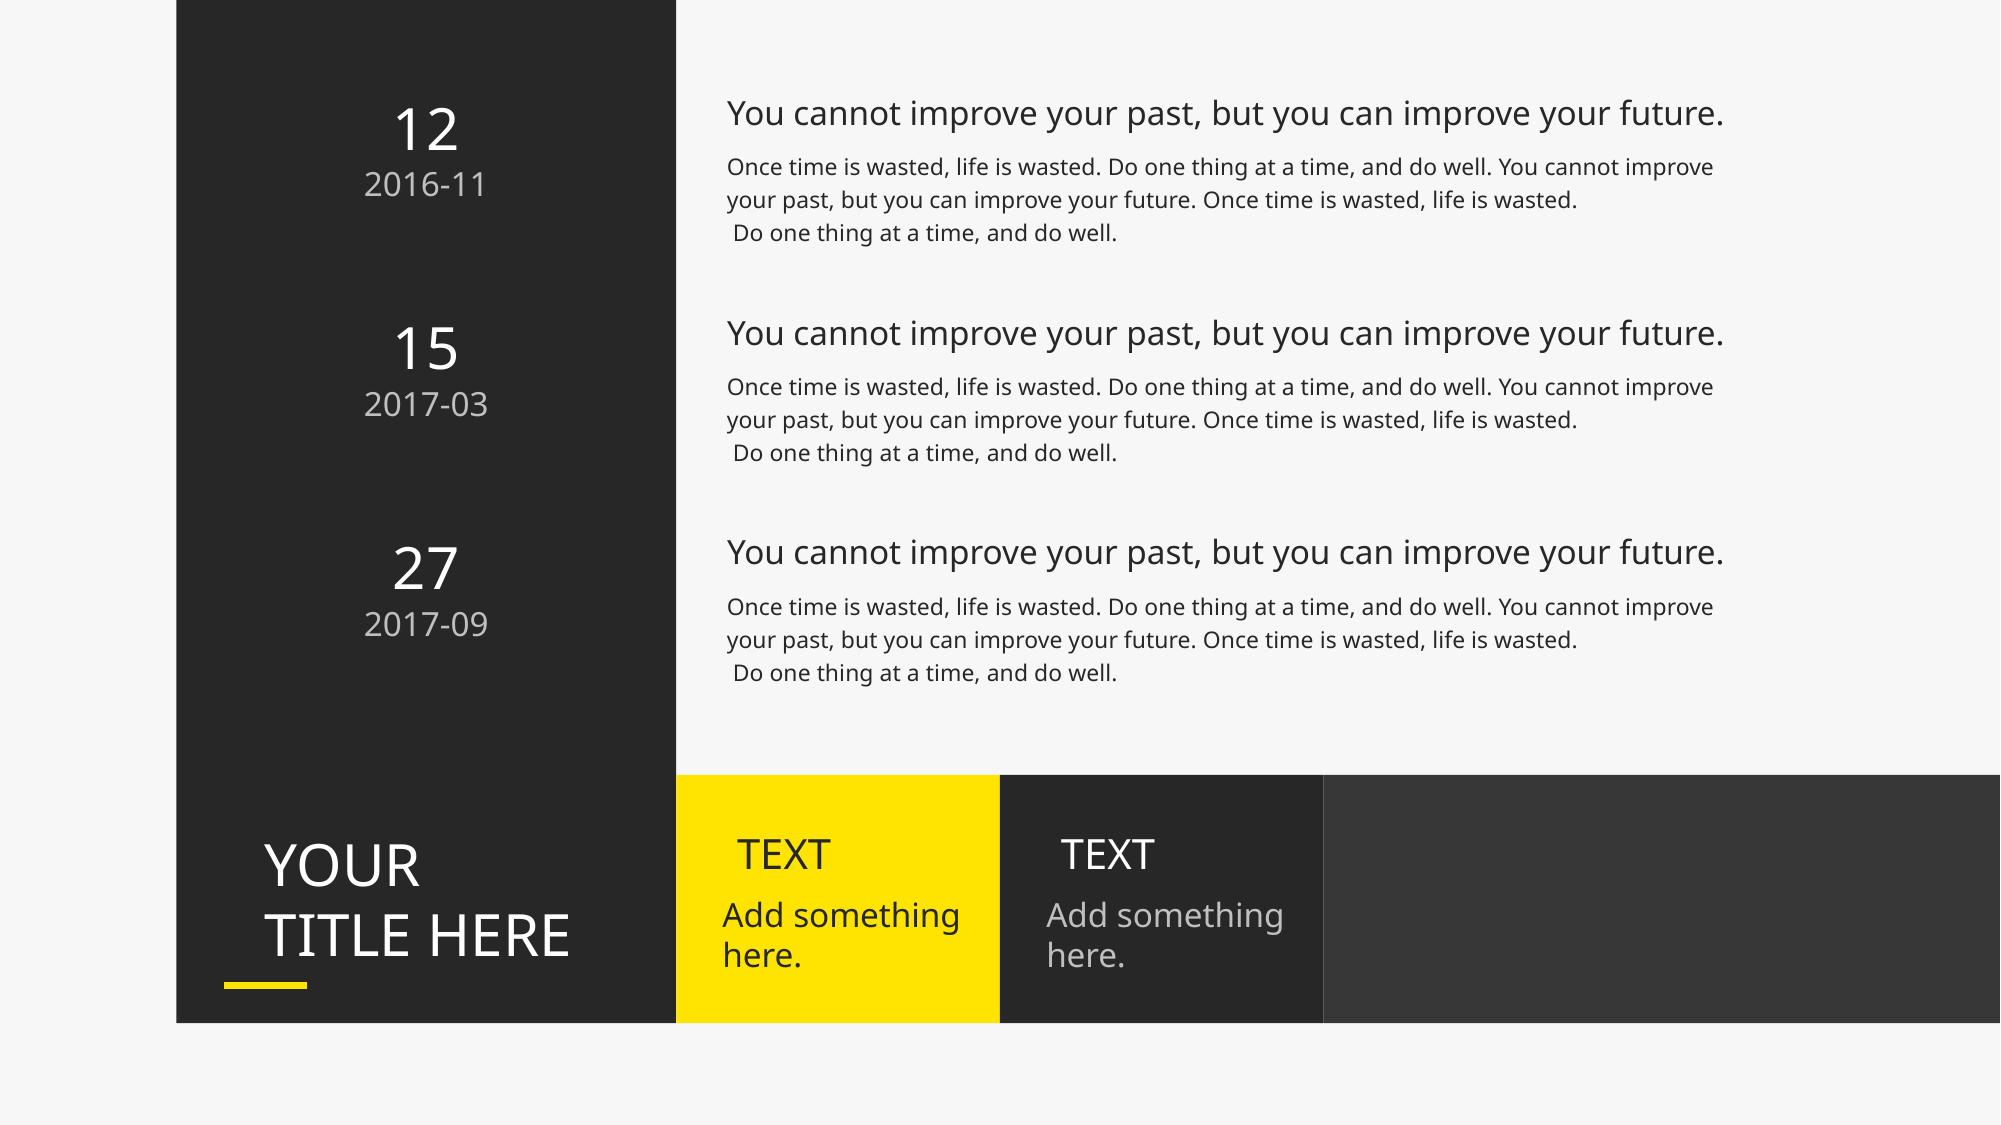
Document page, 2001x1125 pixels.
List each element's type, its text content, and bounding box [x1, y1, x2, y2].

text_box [339, 84, 514, 212]
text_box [339, 304, 514, 432]
text_box TEXT [1046, 820, 1181, 886]
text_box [712, 524, 1874, 695]
text_box Add something here. [707, 886, 977, 981]
text_box Add something here. [1031, 886, 1300, 981]
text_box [339, 523, 514, 651]
text_box [999, 774, 1323, 1024]
text_box YOUR TITLE HERE [250, 820, 603, 976]
text_box [175, 0, 677, 1024]
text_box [712, 84, 1874, 255]
text_box [1323, 774, 2000, 1024]
text_box TEXT [722, 820, 858, 886]
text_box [712, 304, 1874, 476]
text_box [675, 774, 999, 1024]
